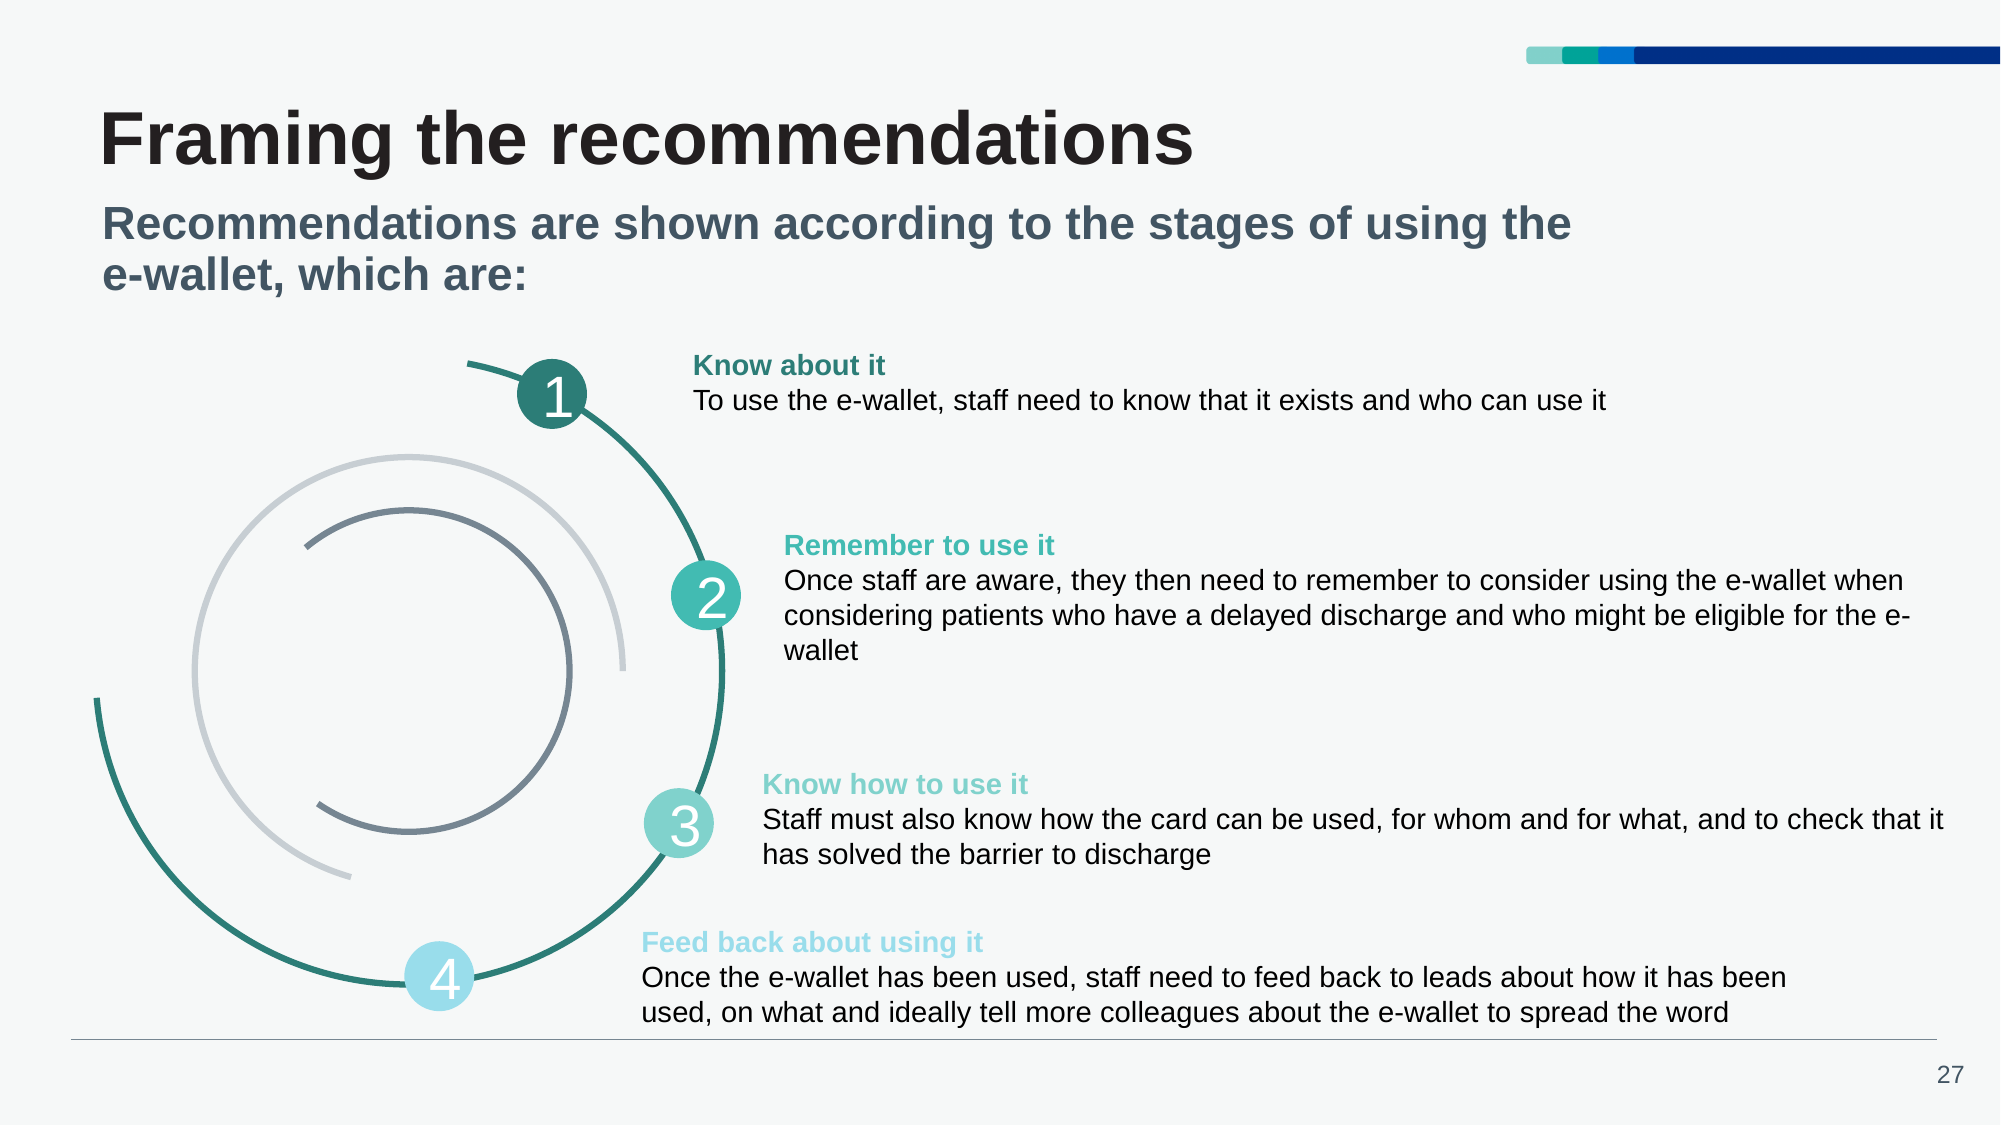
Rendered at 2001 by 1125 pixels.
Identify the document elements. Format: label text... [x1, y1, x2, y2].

text_box Feed back about using it Once the e-wallet has been used, staff need to feed back to leads about how it has been used, on what and ideally tell more colleagues about the e-wallet to spread the word [626, 915, 1879, 1036]
text_box Know how to use it Staff must also know how the card can be used, for whom and for what, and to check that it has solved the barrier to discharge [747, 757, 1988, 878]
text_box Know about it To use the e-wallet, staff need to know that it exists and who can use it [678, 339, 1839, 424]
text_box Recommendations are shown according to the stages of using the e-wallet, which are: [102, 199, 1923, 301]
text_box Framing the recommendations [99, 90, 1537, 191]
picture [1513, 41, 2001, 71]
text_box Remember to use it Once staff are aware, they then need to remember to consider using the e-wallet when considering patients who have a delayed discharge and who might be eligible for the e-wallet [769, 519, 1930, 674]
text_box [95, 357, 741, 1012]
